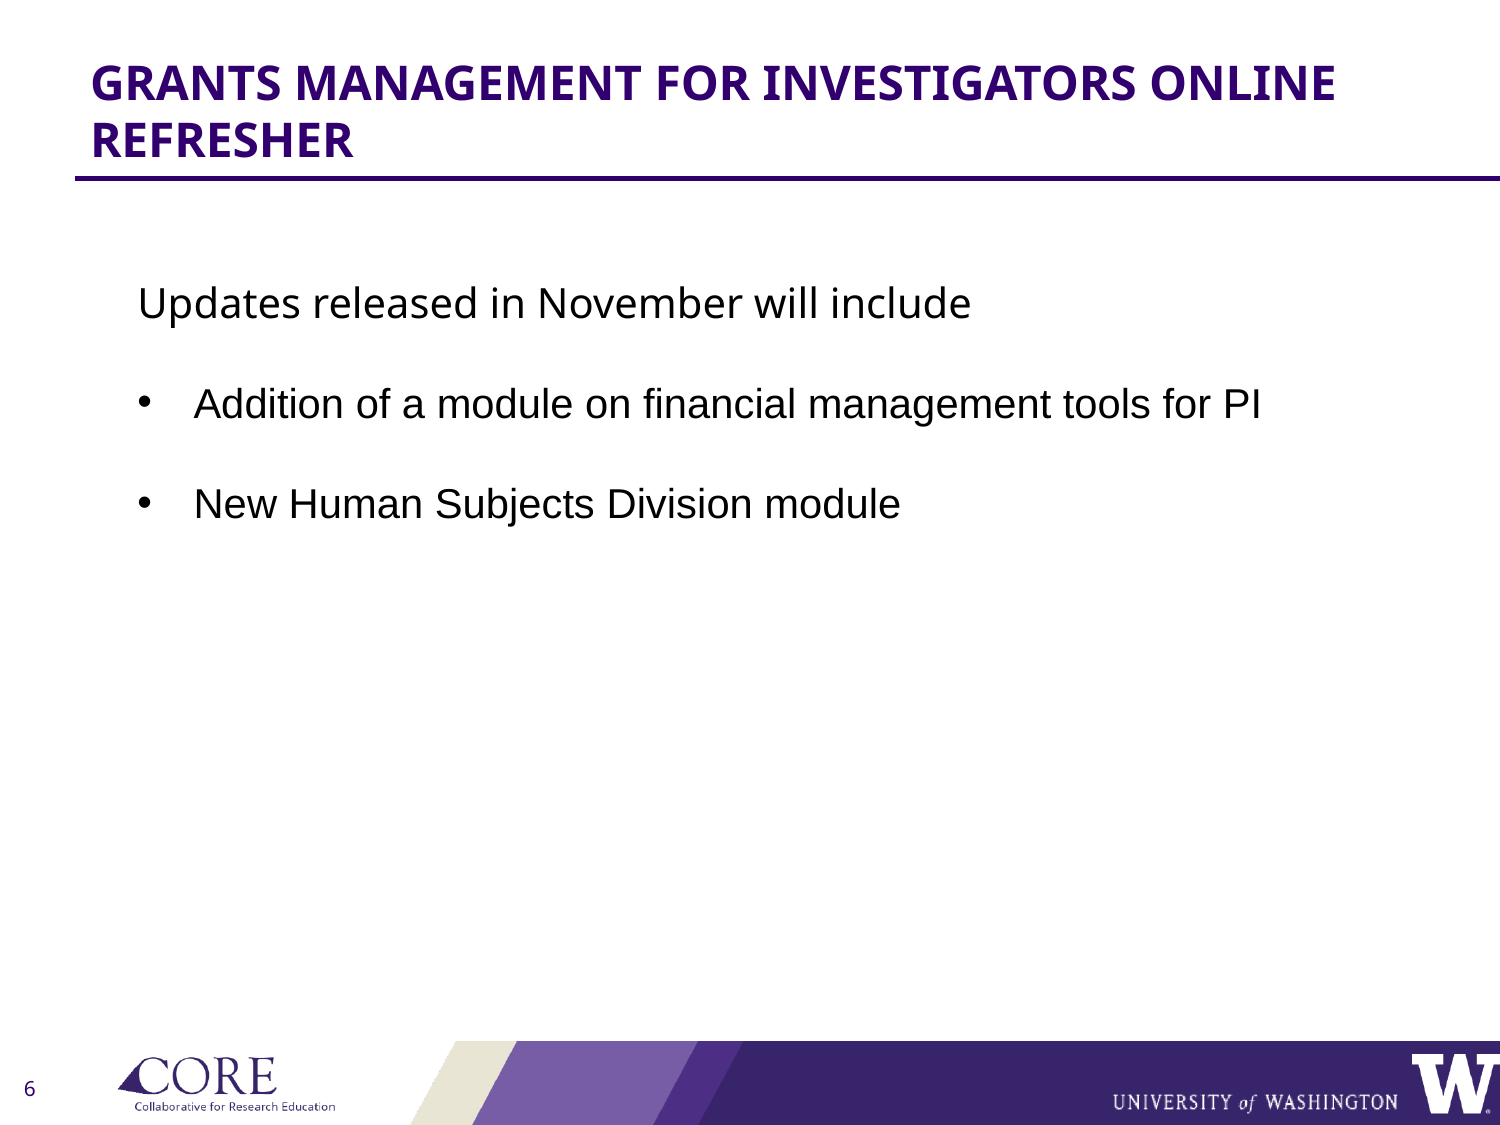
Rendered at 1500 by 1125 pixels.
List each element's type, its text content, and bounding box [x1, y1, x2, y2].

title GRANTS MANAGEMENT FOR INVESTIGATORS ONLINE REFRESHER [75, 45, 1425, 175]
picture [0, 1041, 1500, 1125]
text_box Updates released in November will include Addition of a module on financial management tools for PI New Human Subjects Division module [122, 219, 1337, 535]
